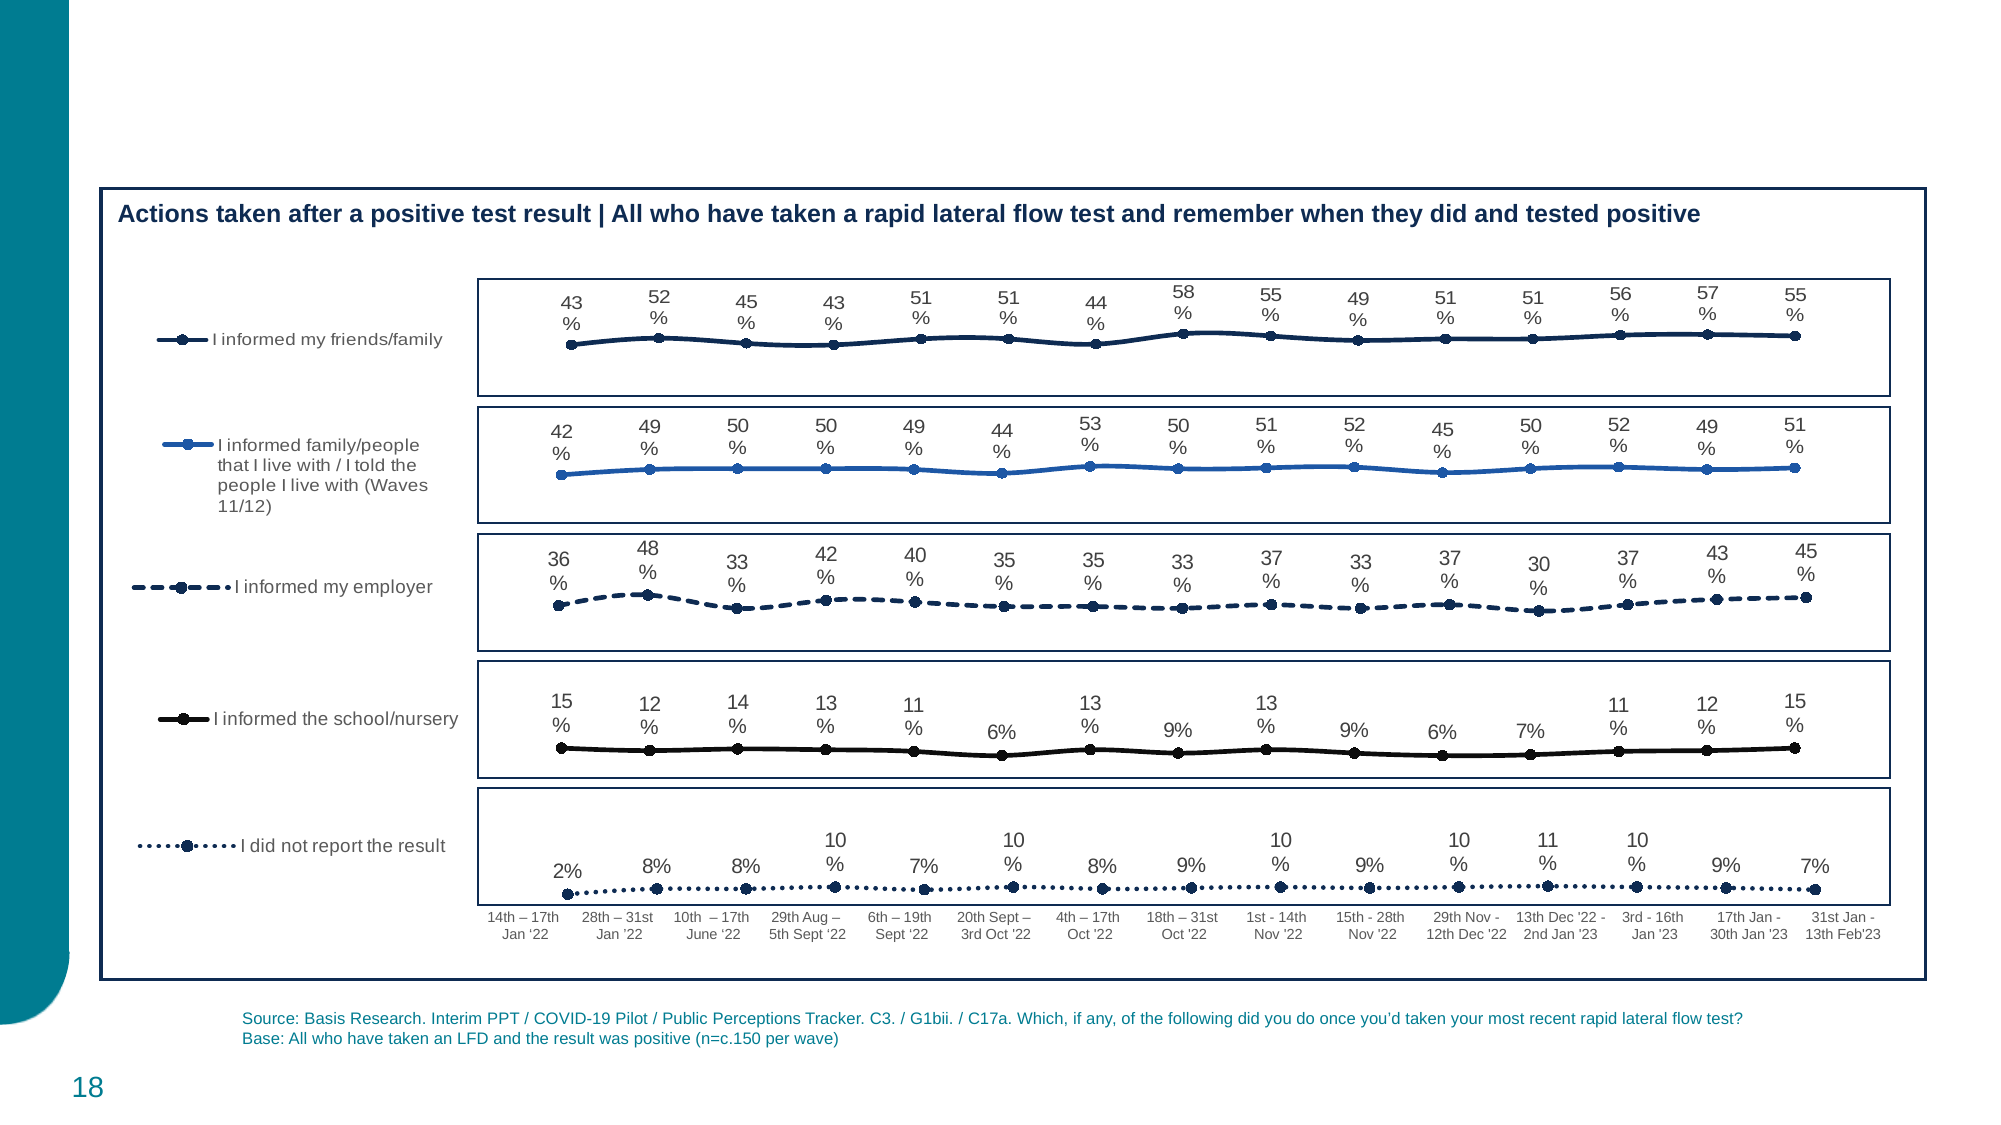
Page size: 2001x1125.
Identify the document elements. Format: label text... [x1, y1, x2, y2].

table_header 28th – 31st Jan ’22 [572, 909, 666, 968]
table_header 29th Aug – 5th Sept ‘22 [761, 909, 855, 968]
text_box [477, 387, 1891, 397]
footer Source: Basis Research. Interim PPT / COVID-19 Pilot / Public Perceptions Tracker. C3. / G1bii. / C17a. Which, if any, of the following did you do once you’d taken your most recent rapid lateral flow test? Base: All who have taken an LFD and the result was positive (n=c.150 per wave) [227, 997, 1869, 1058]
table_header 18th – 31st Oct '22 [1137, 909, 1231, 968]
table_header 14th – 17th Jan ‘22 [478, 909, 572, 968]
table_header 10th – 17th June ‘22 [666, 909, 761, 968]
text_box [477, 406, 1891, 412]
table_header 1st - 14th Nov '22 [1231, 909, 1325, 968]
table_header 13th Dec '22 - 2nd Jan '23 [1514, 909, 1608, 968]
table_header 17th Jan - 30th Jan '23 [1702, 909, 1796, 968]
text_box [477, 278, 1891, 282]
chart [152, 282, 1891, 387]
text_box [477, 772, 1891, 779]
table_header 15th - 28th Nov '22 [1325, 909, 1420, 968]
chart [152, 412, 1891, 518]
table_header 20th Sept – 3rd Oct '22 [949, 909, 1043, 968]
table_header 4th – 17th Oct '22 [1043, 909, 1137, 968]
table_header 6th – 19th Sept ‘22 [855, 909, 949, 968]
chart [152, 667, 1891, 772]
table_header 29th Nov - 12th Dec '22 [1420, 909, 1514, 968]
text_box [477, 648, 1891, 652]
chart [107, 794, 1900, 906]
chart [98, 536, 1891, 648]
table_header 31st Jan - 13th Feb'23 [1796, 909, 1890, 968]
text_box [477, 518, 1891, 524]
slide_number 18 [21, 1056, 120, 1117]
text_box Actions taken after a positive test result | All who have taken a rapid lateral flow test and remember when they did and tested positive [102, 190, 1729, 236]
text_box [100, 188, 1926, 980]
text_box [477, 660, 1891, 667]
table_header 3rd - 16th Jan '23 [1608, 909, 1702, 968]
text_box [477, 787, 1891, 794]
